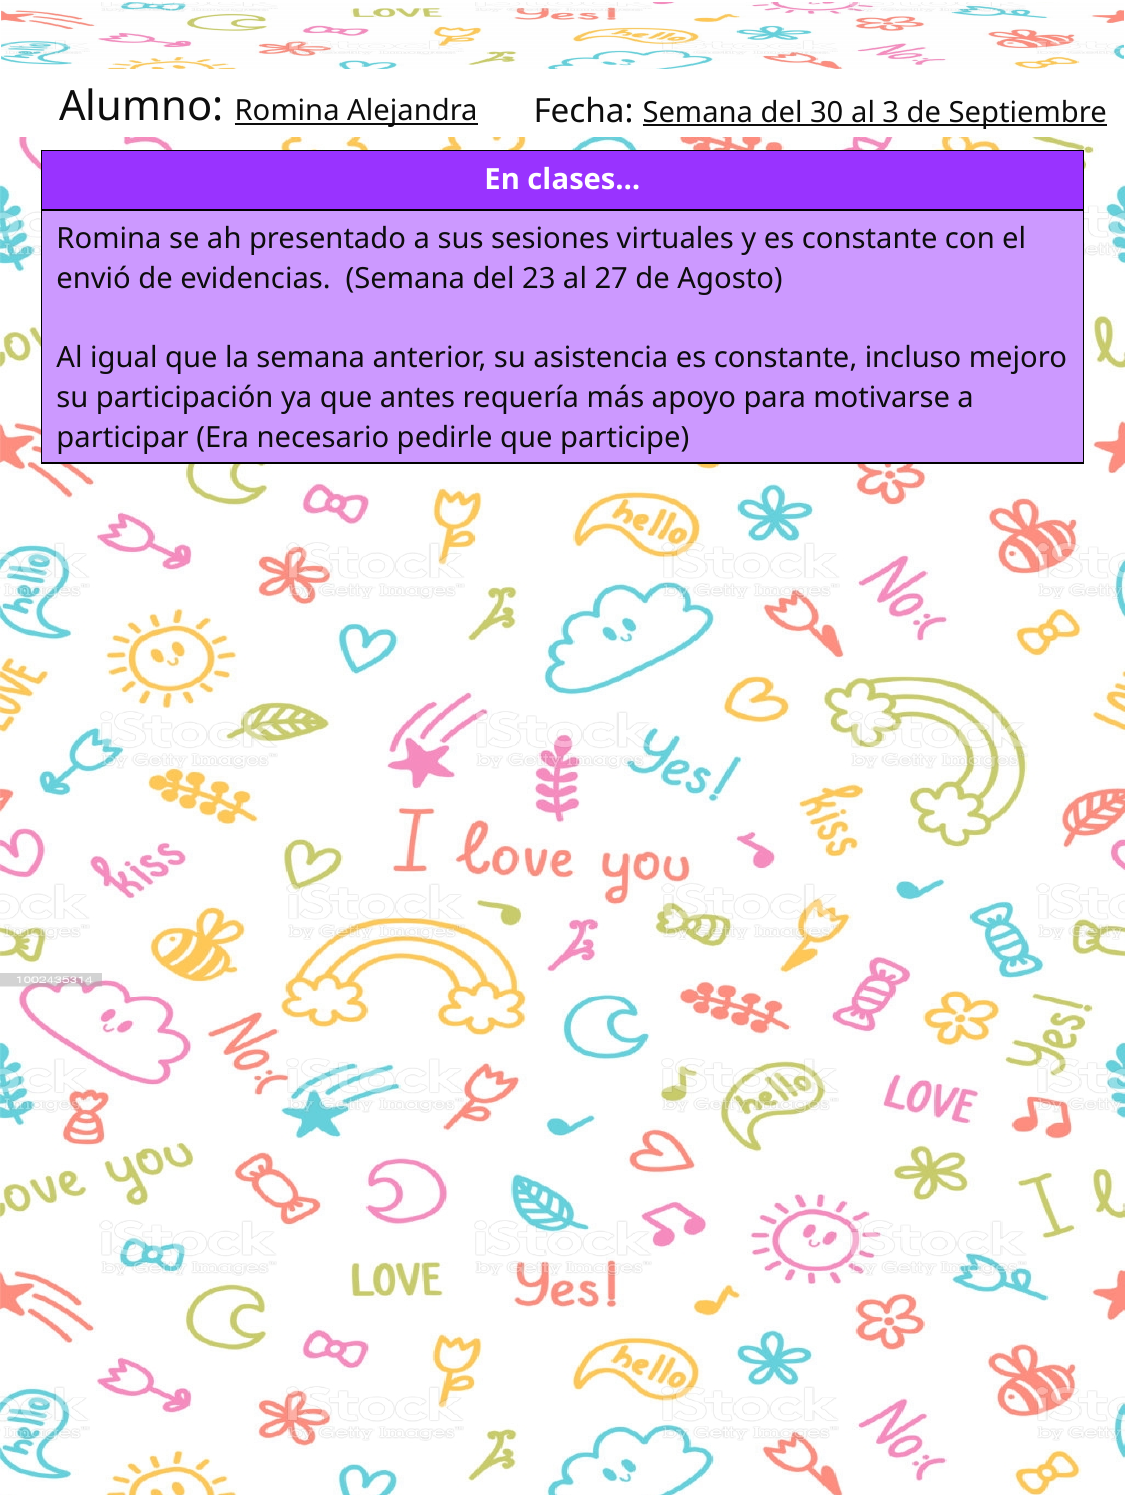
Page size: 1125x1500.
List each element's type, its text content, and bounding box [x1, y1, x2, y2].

picture [1, 2, 1124, 69]
text_box Fecha: Semana del 30 al 3 de Septiembre [518, 81, 1125, 137]
text_box Alumno: Romina Alejandra [44, 71, 764, 137]
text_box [0, 137, 1125, 1495]
